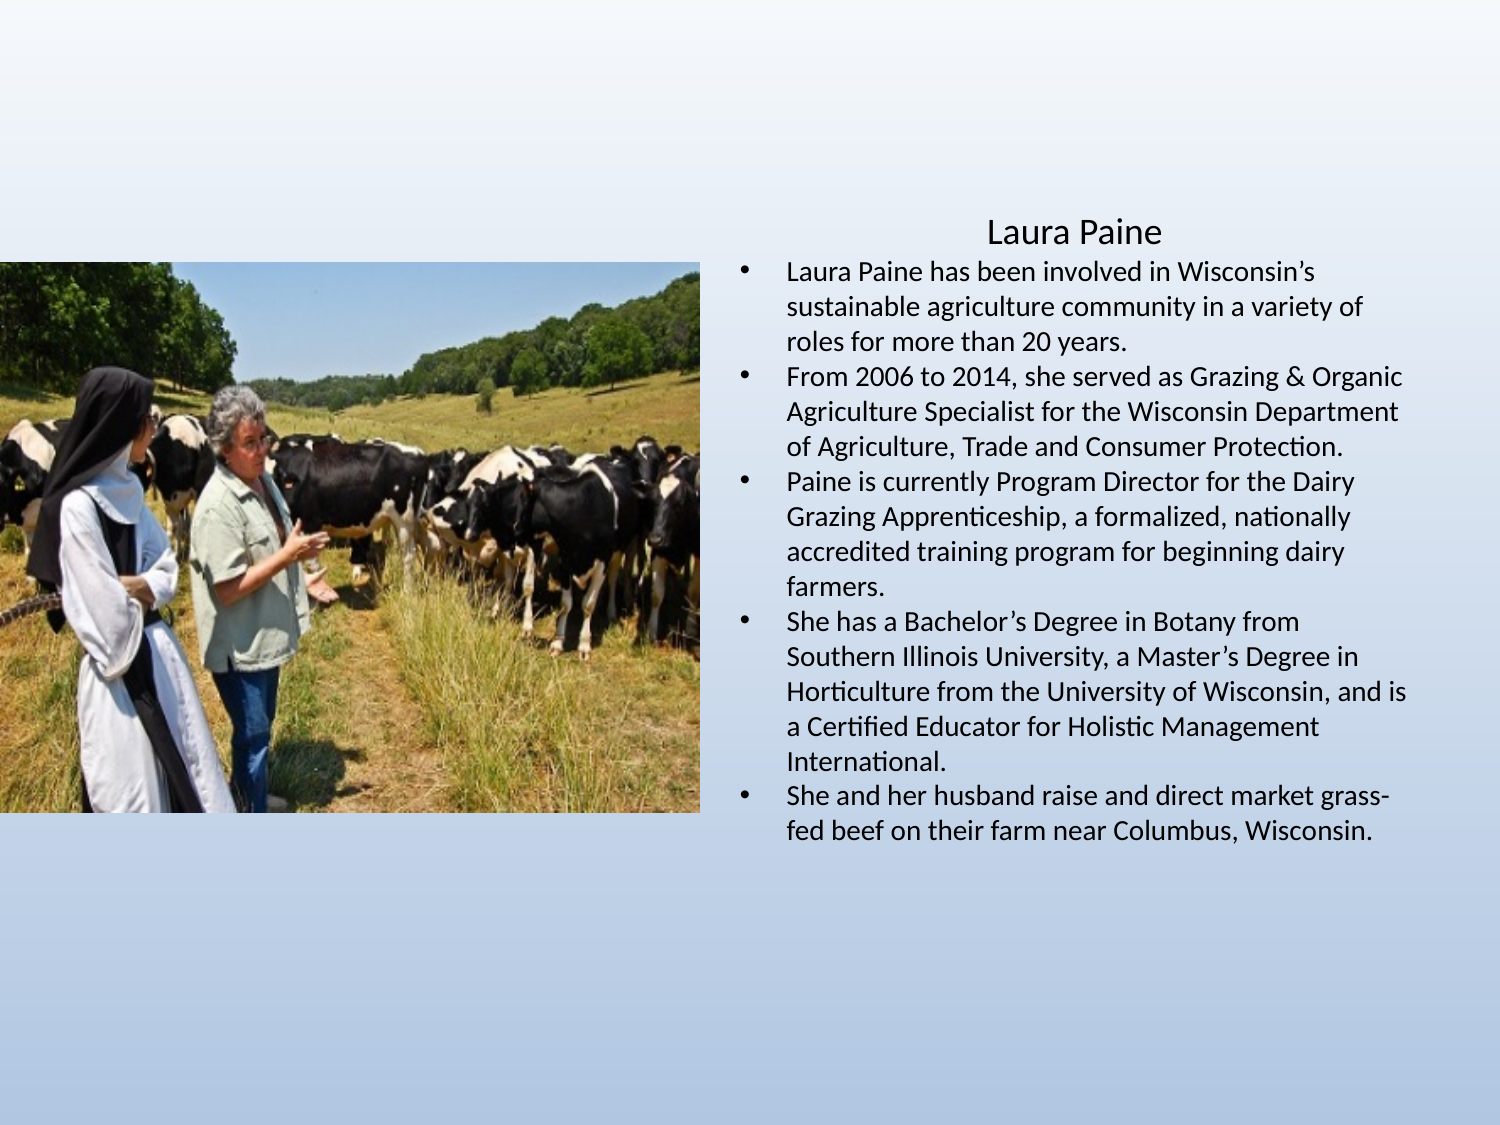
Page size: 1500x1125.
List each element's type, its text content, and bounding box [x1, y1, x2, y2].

text_box Laura Paine Laura Paine has been involved in Wisconsin’s sustainable agriculture community in a variety of roles for more than 20 years. From 2006 to 2014, she served as Grazing & Organic Agriculture Specialist for the Wisconsin Department of Agriculture, Trade and Consumer Protection. Paine is currently Program Director for the Dairy Grazing Apprenticeship, a formalized, nationally accredited training program for beginning dairy farmers. She has a Bachelor’s Degree in Botany from Southern Illinois University, a Master’s Degree in Horticulture from the University of Wisconsin, and is a Certified Educator for Holistic Management International. She and her husband raise and direct market grass-fed beef on their farm near Columbus, Wisconsin. [725, 199, 1425, 899]
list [0, 262, 701, 813]
